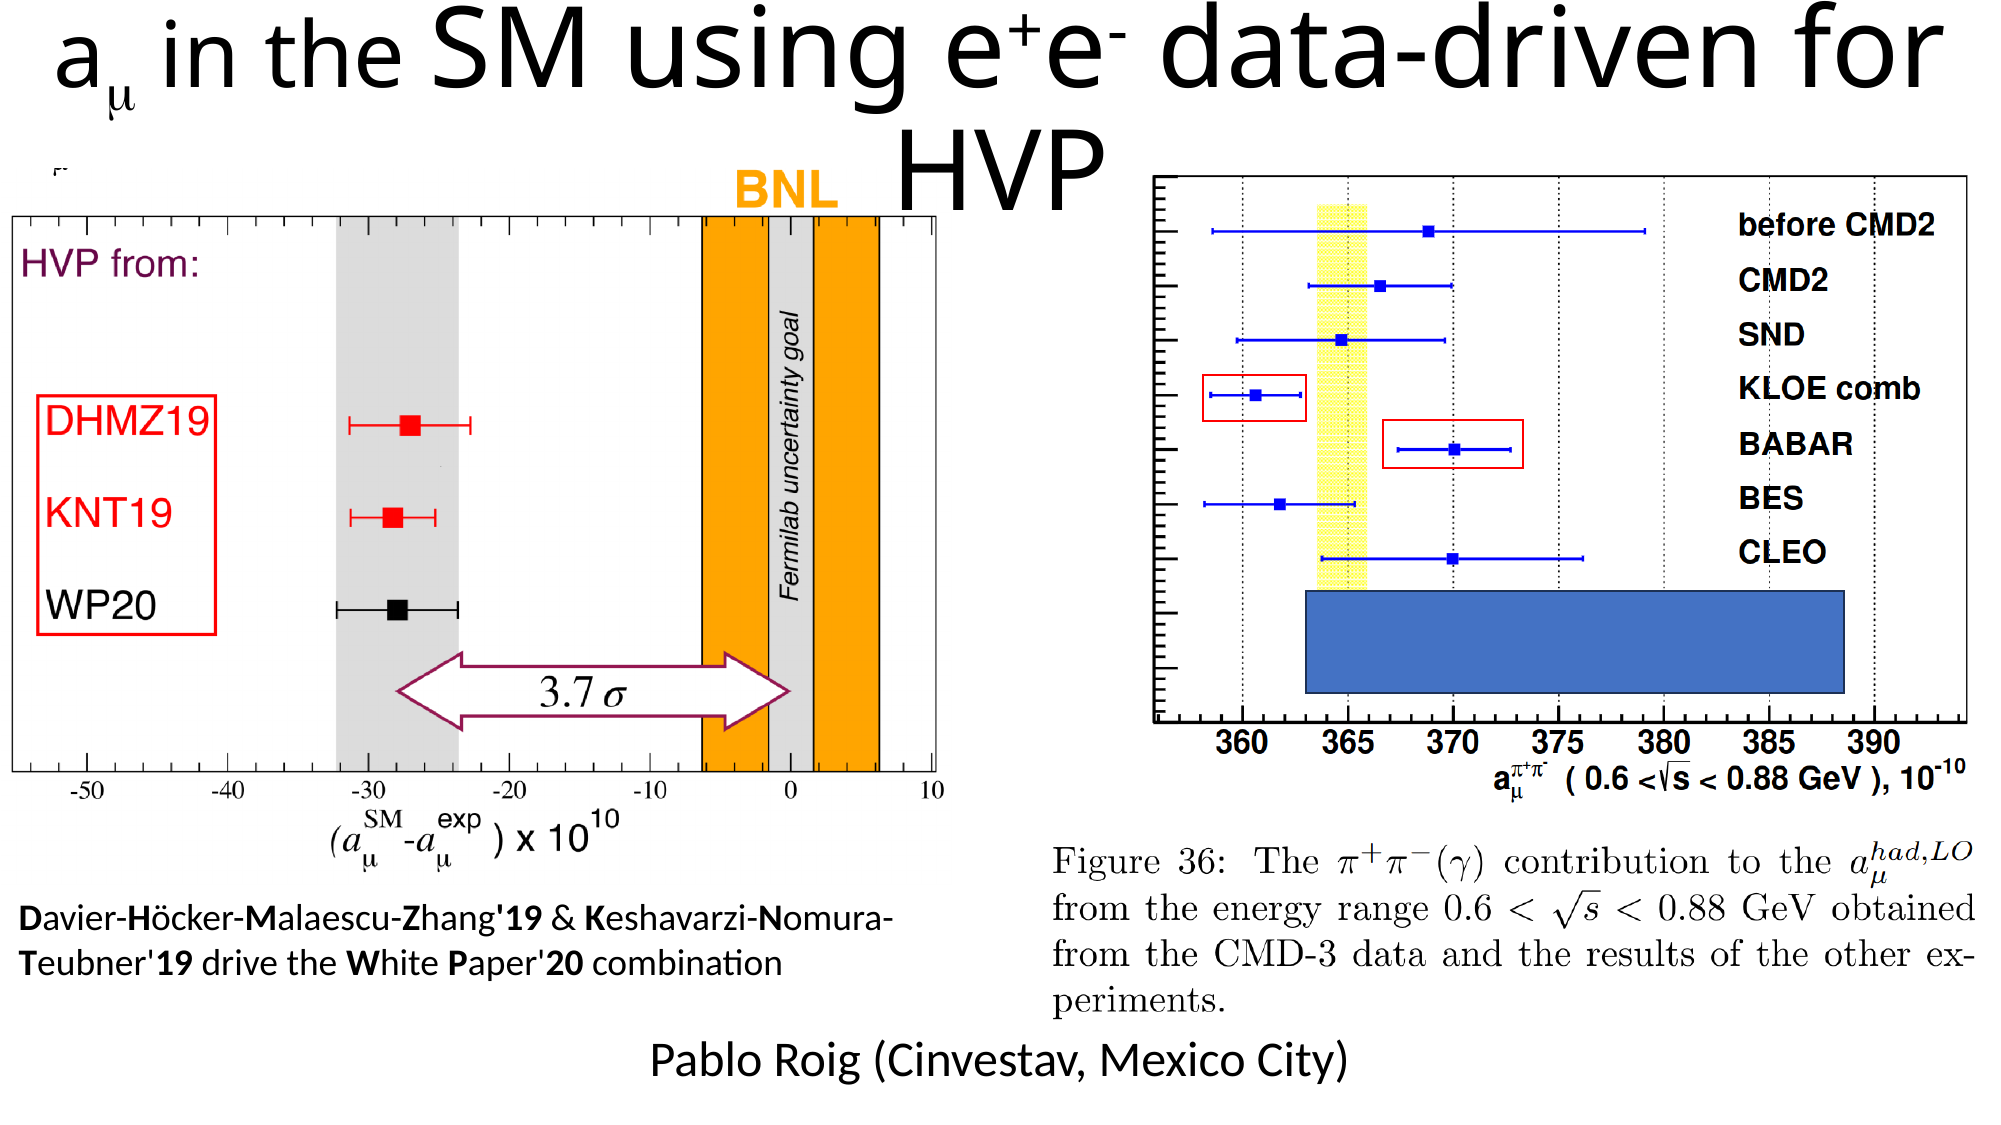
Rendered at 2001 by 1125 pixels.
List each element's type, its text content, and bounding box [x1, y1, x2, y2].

picture [1, 168, 952, 885]
title am in the SM using e+e- data-driven for HVP [2, 0, 1999, 218]
text_box Davier-Höcker-Malaescu-Zhang'19 & Keshavarzi-Nomura-Teubner'19 drive the White Paper'20 combination [3, 885, 923, 991]
text_box Pablo Roig (Cinvestav, Mexico City) [249, 1025, 1750, 1106]
picture [1007, 156, 2000, 1027]
